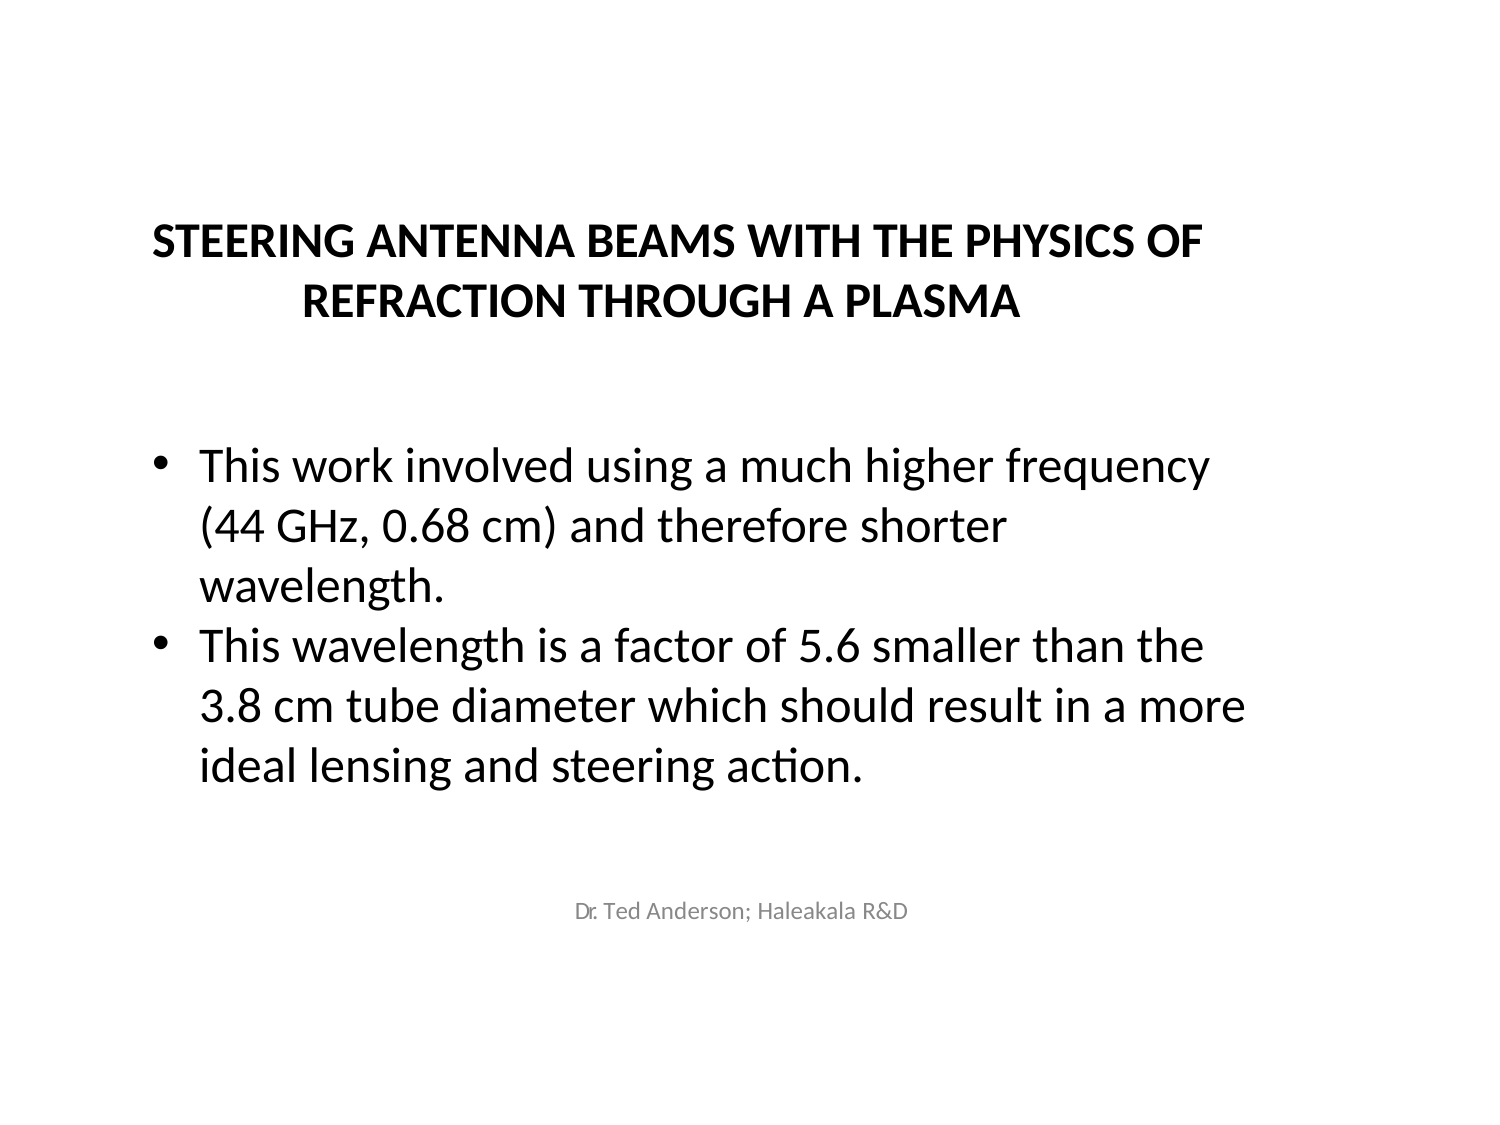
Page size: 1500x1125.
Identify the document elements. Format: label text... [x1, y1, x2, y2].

text_box STEERING ANTENNA BEAMS WITH THE PHYSICS OF REFRACTION THROUGH A PLASMA This work involved using a much higher frequency (44 GHz, 0.68 cm) and therefore shorter wavelength. This wavelength is a factor of 5.6 smaller than the 3.8 cm tube diameter which should result in a more ideal lensing and steering action. [137, 199, 1275, 860]
text_box Dr. Ted Anderson; Haleakala R&D [559, 887, 923, 933]
